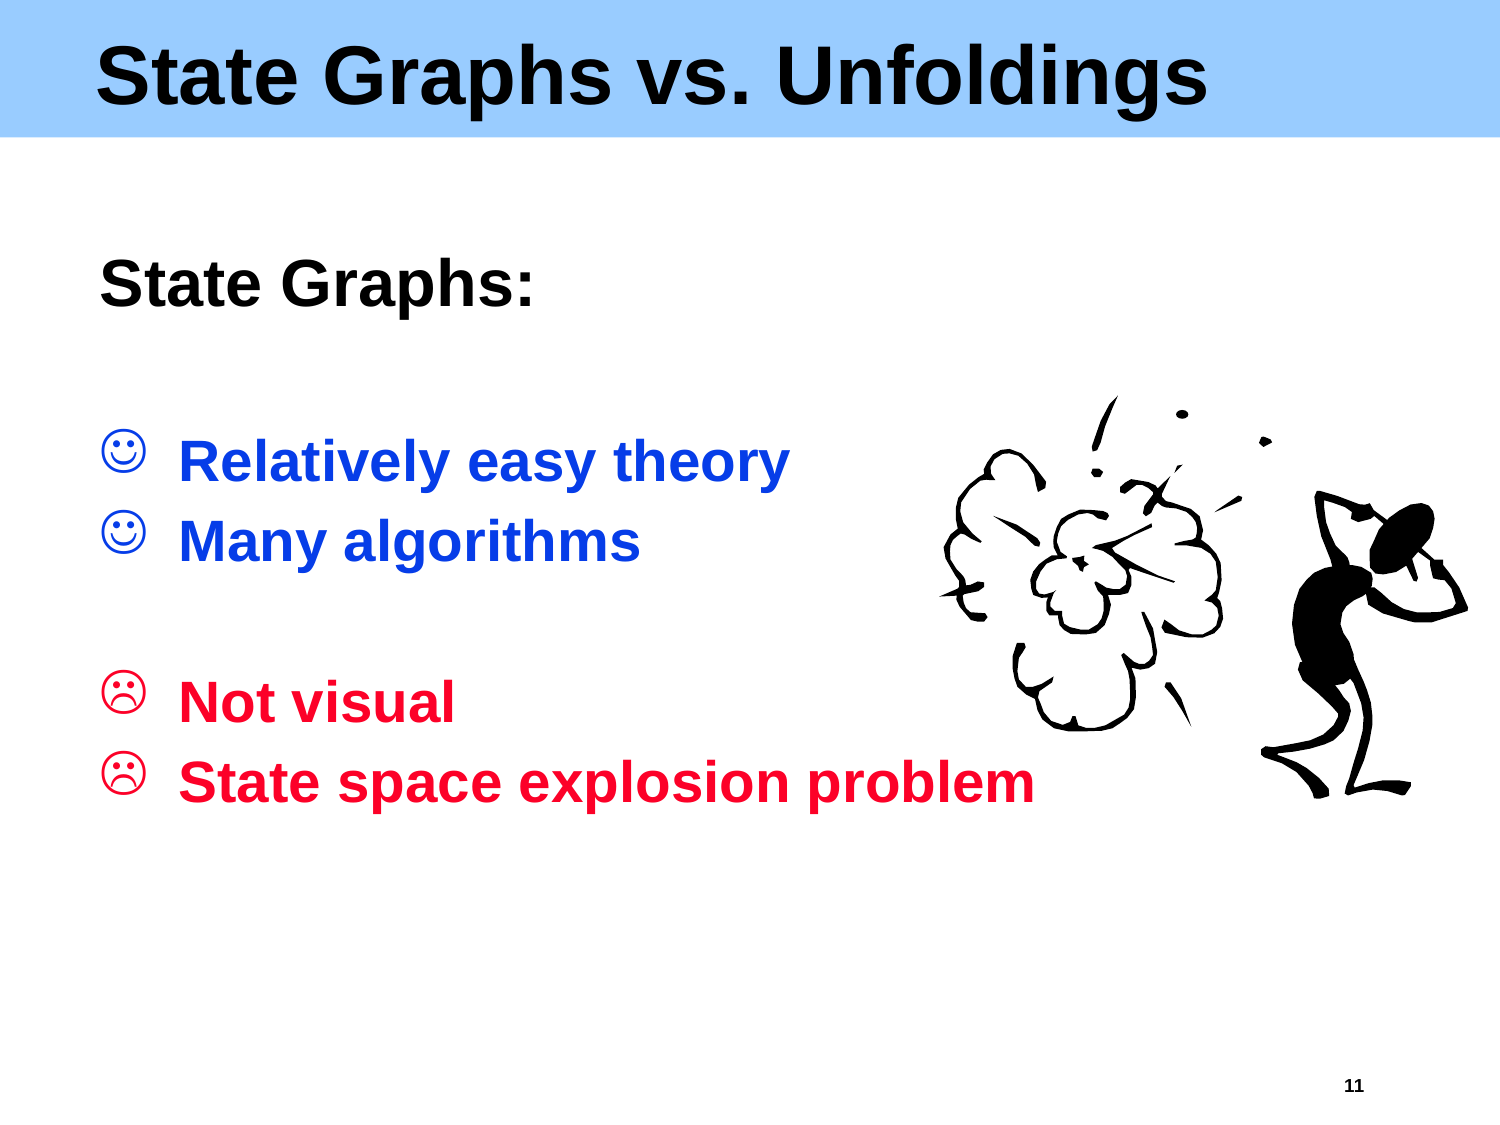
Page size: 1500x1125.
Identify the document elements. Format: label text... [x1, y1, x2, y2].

title State Graphs vs. Unfoldings [87, 30, 1413, 126]
list State Graphs: Relatively easy theory Many algorithms Not visual State space explosion problem [87, 243, 1426, 926]
picture [938, 395, 1469, 799]
